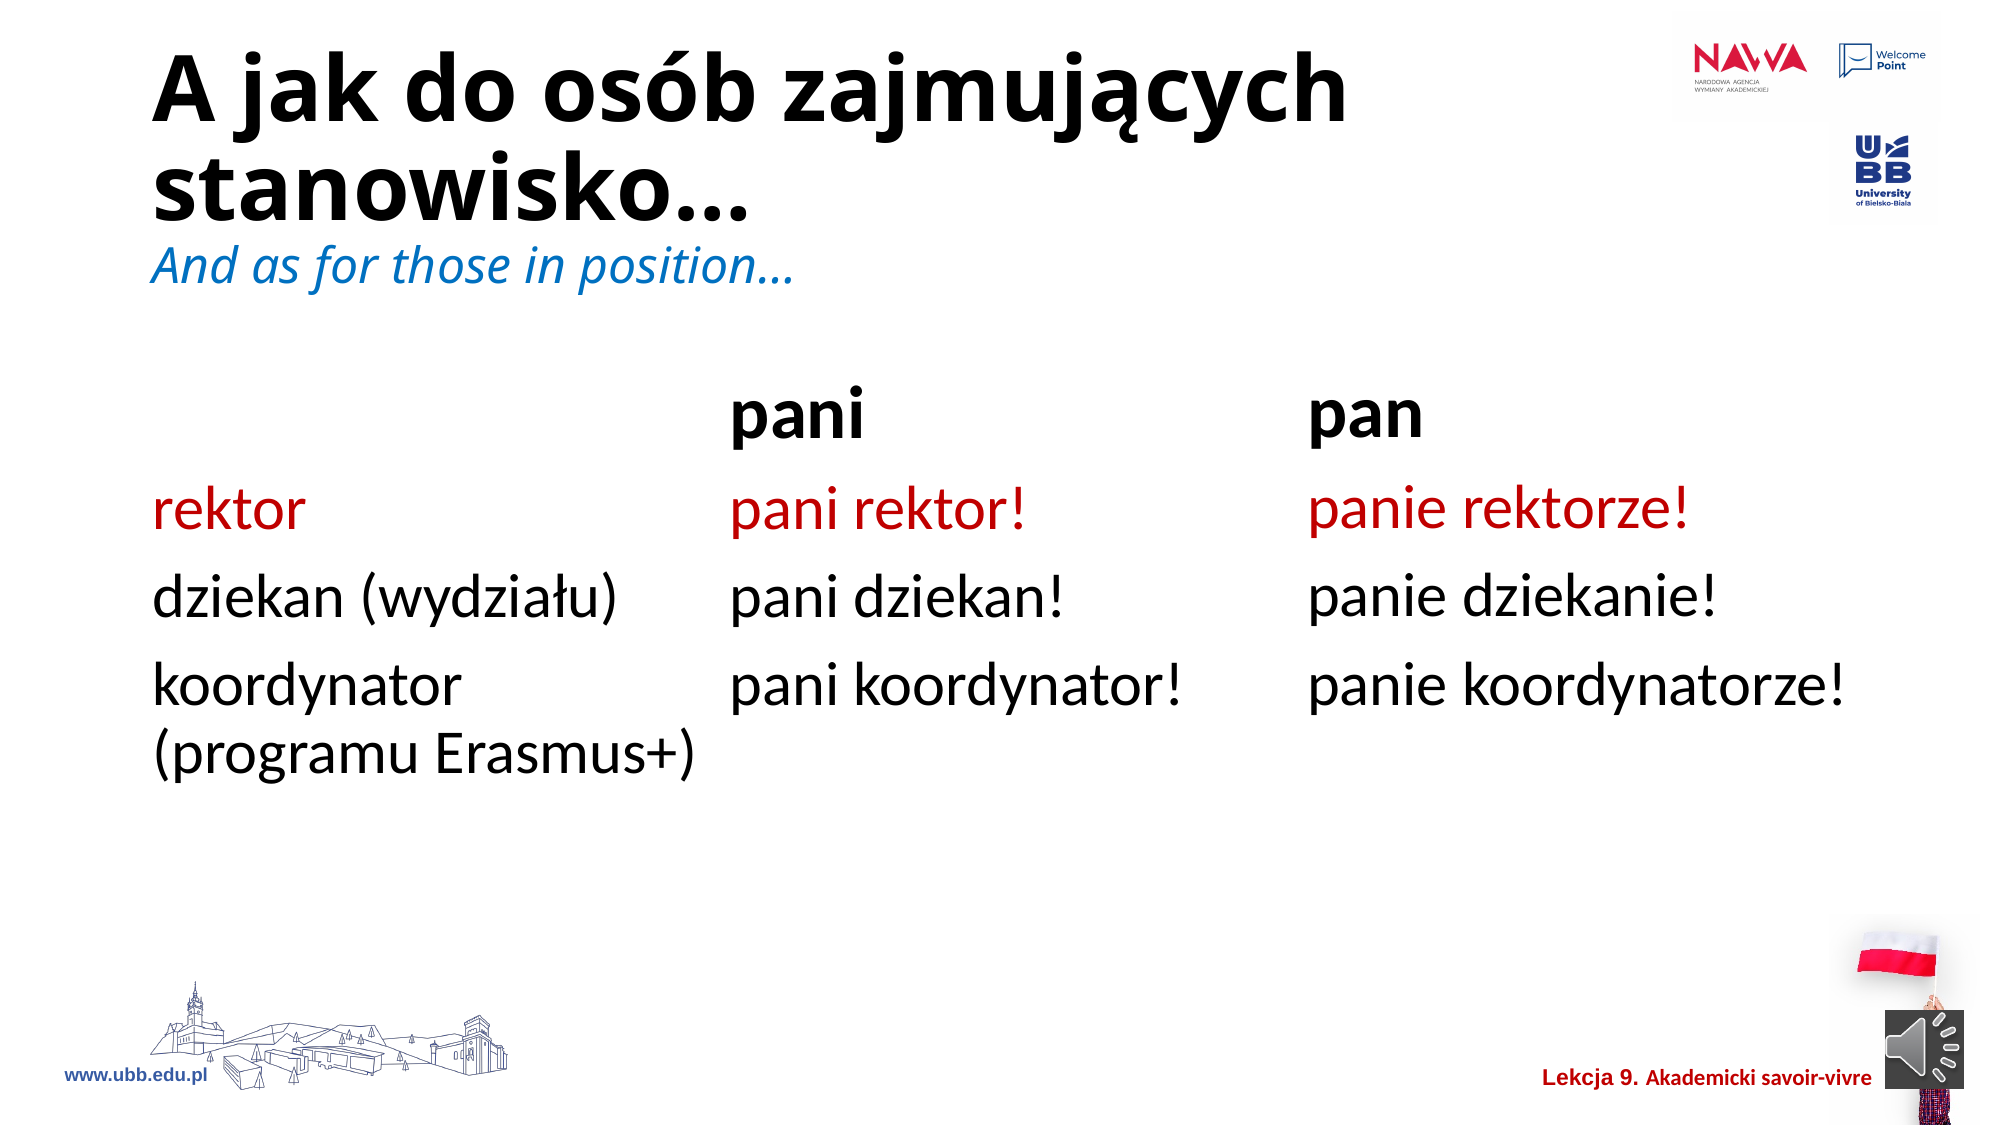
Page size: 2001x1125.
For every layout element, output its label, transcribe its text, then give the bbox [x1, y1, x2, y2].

picture [1829, 914, 1980, 1125]
text_box pan panie rektorze! panie dziekanie! panie koordynatorze! [1292, 365, 1980, 1027]
text_box pani pani rektor! pani dziekan! pani koordynator! [714, 365, 1247, 1015]
picture [1672, 11, 1941, 225]
list rektor dziekan (wydziału) koordynator (programu Erasmus+) [137, 467, 825, 1036]
picture [150, 981, 508, 1090]
title A jak do osób zajmujących stanowisko… And as for those in position… [137, 59, 1863, 278]
text_box Lekcja 9. Akademicki savoir-vivre [1497, 1055, 1829, 1098]
text_box www.ubb.edu.pl [0, 1055, 273, 1093]
